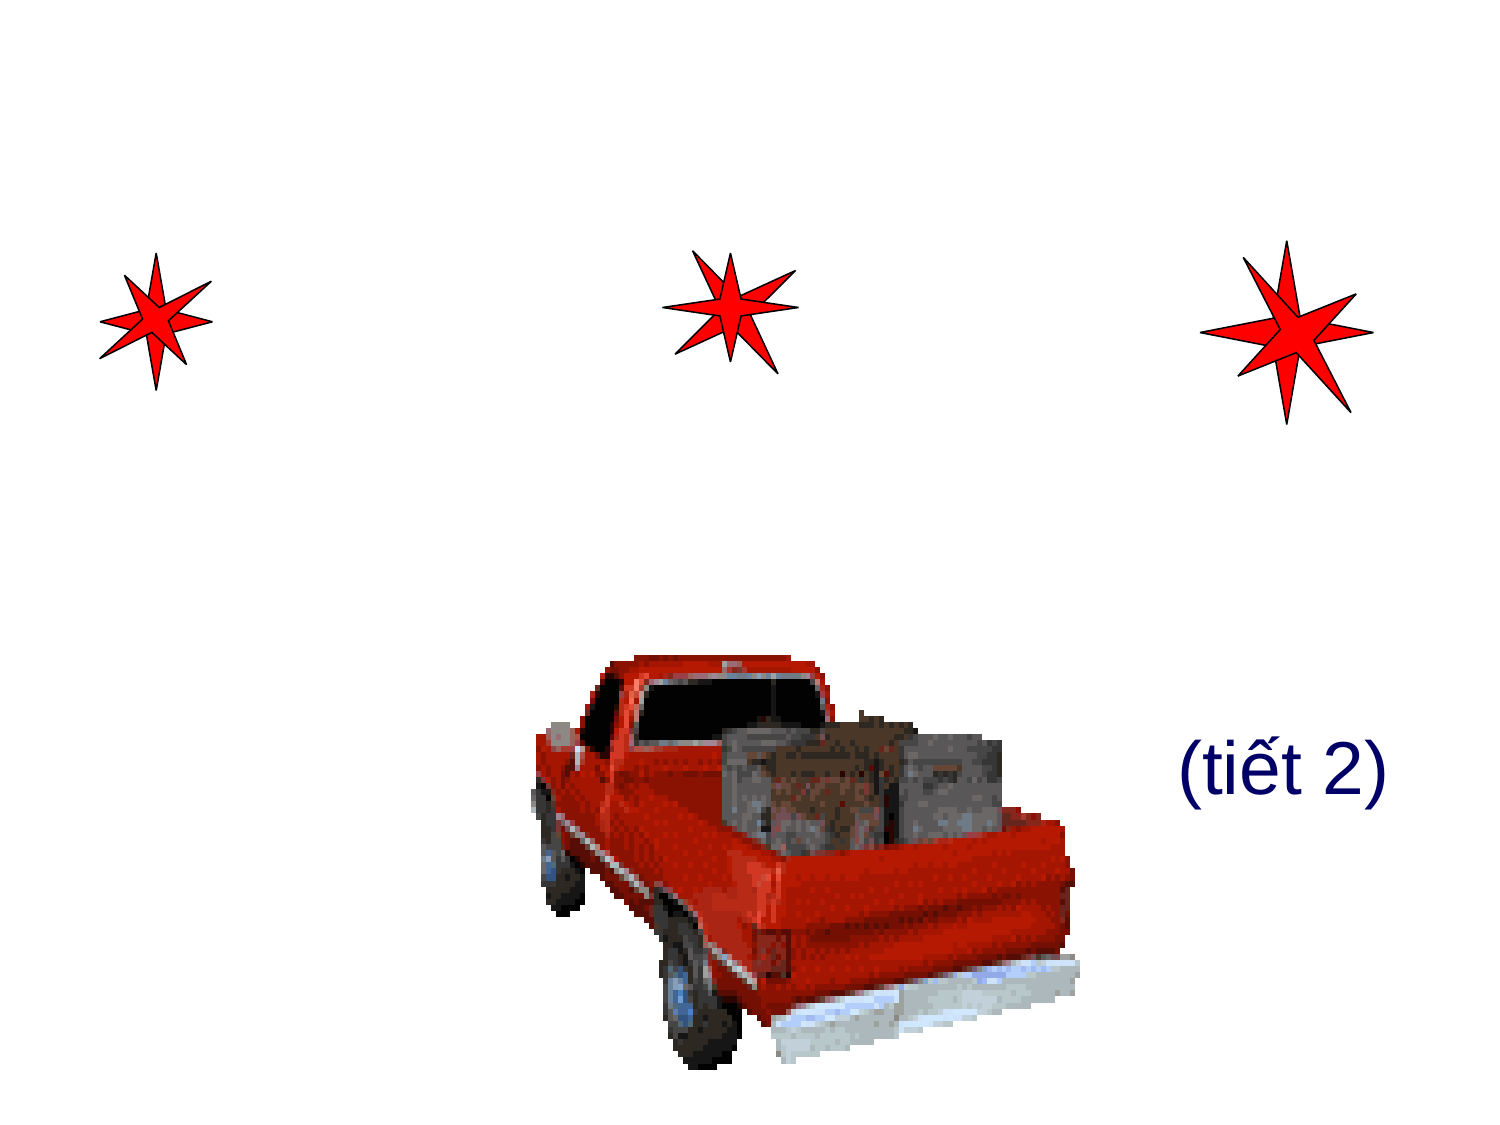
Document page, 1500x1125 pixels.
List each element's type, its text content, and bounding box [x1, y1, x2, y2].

text_box (tiết 2) [1162, 712, 1438, 818]
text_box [87, 237, 1374, 430]
picture [512, 637, 1101, 1125]
